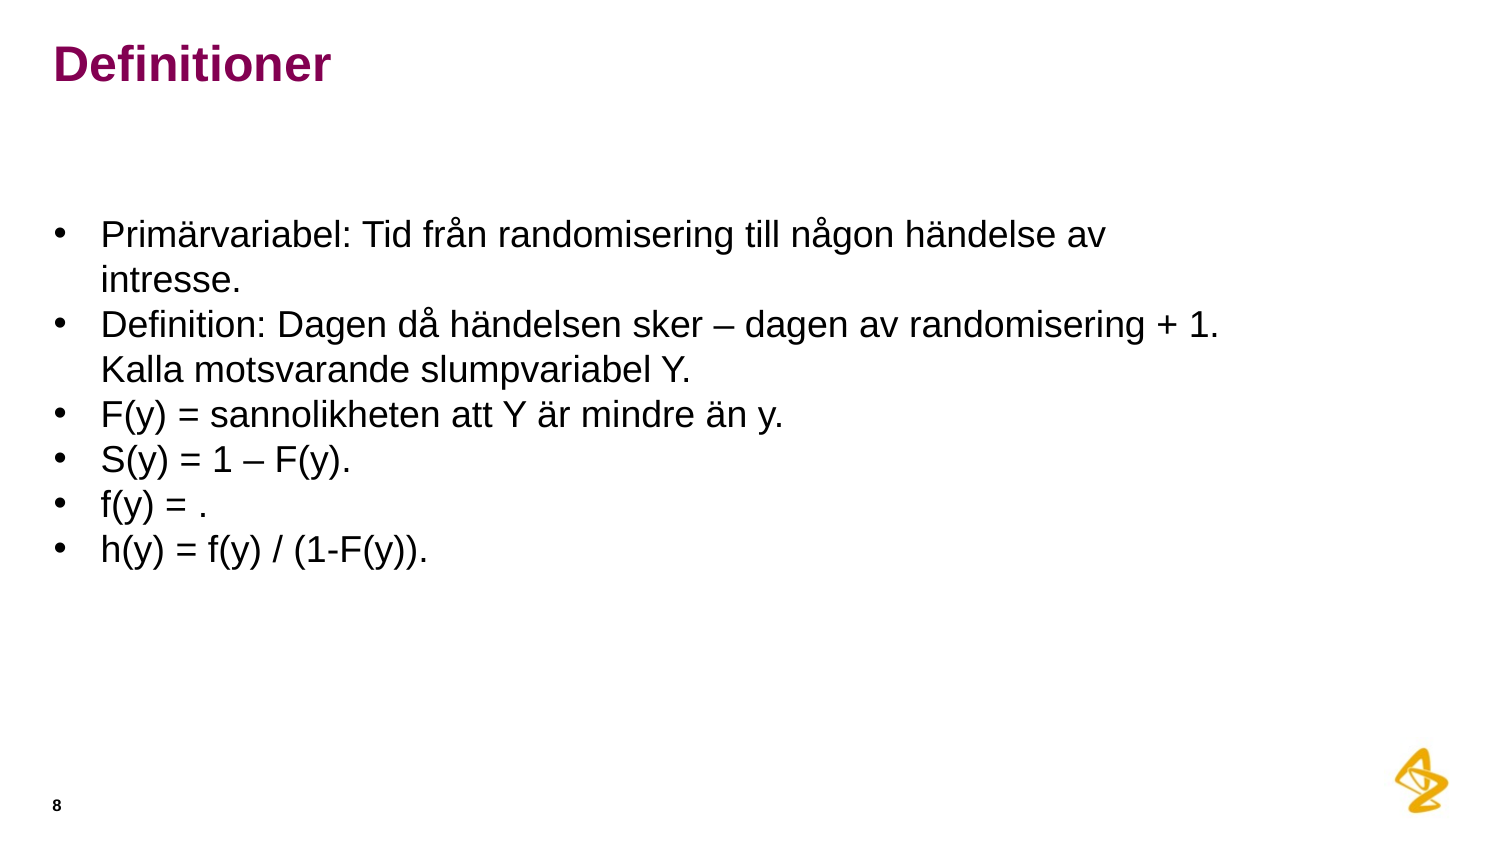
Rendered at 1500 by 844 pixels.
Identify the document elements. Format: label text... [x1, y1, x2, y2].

picture [1384, 737, 1459, 824]
slide_number 8 [52, 795, 118, 822]
title Definitioner [38, 23, 1477, 107]
